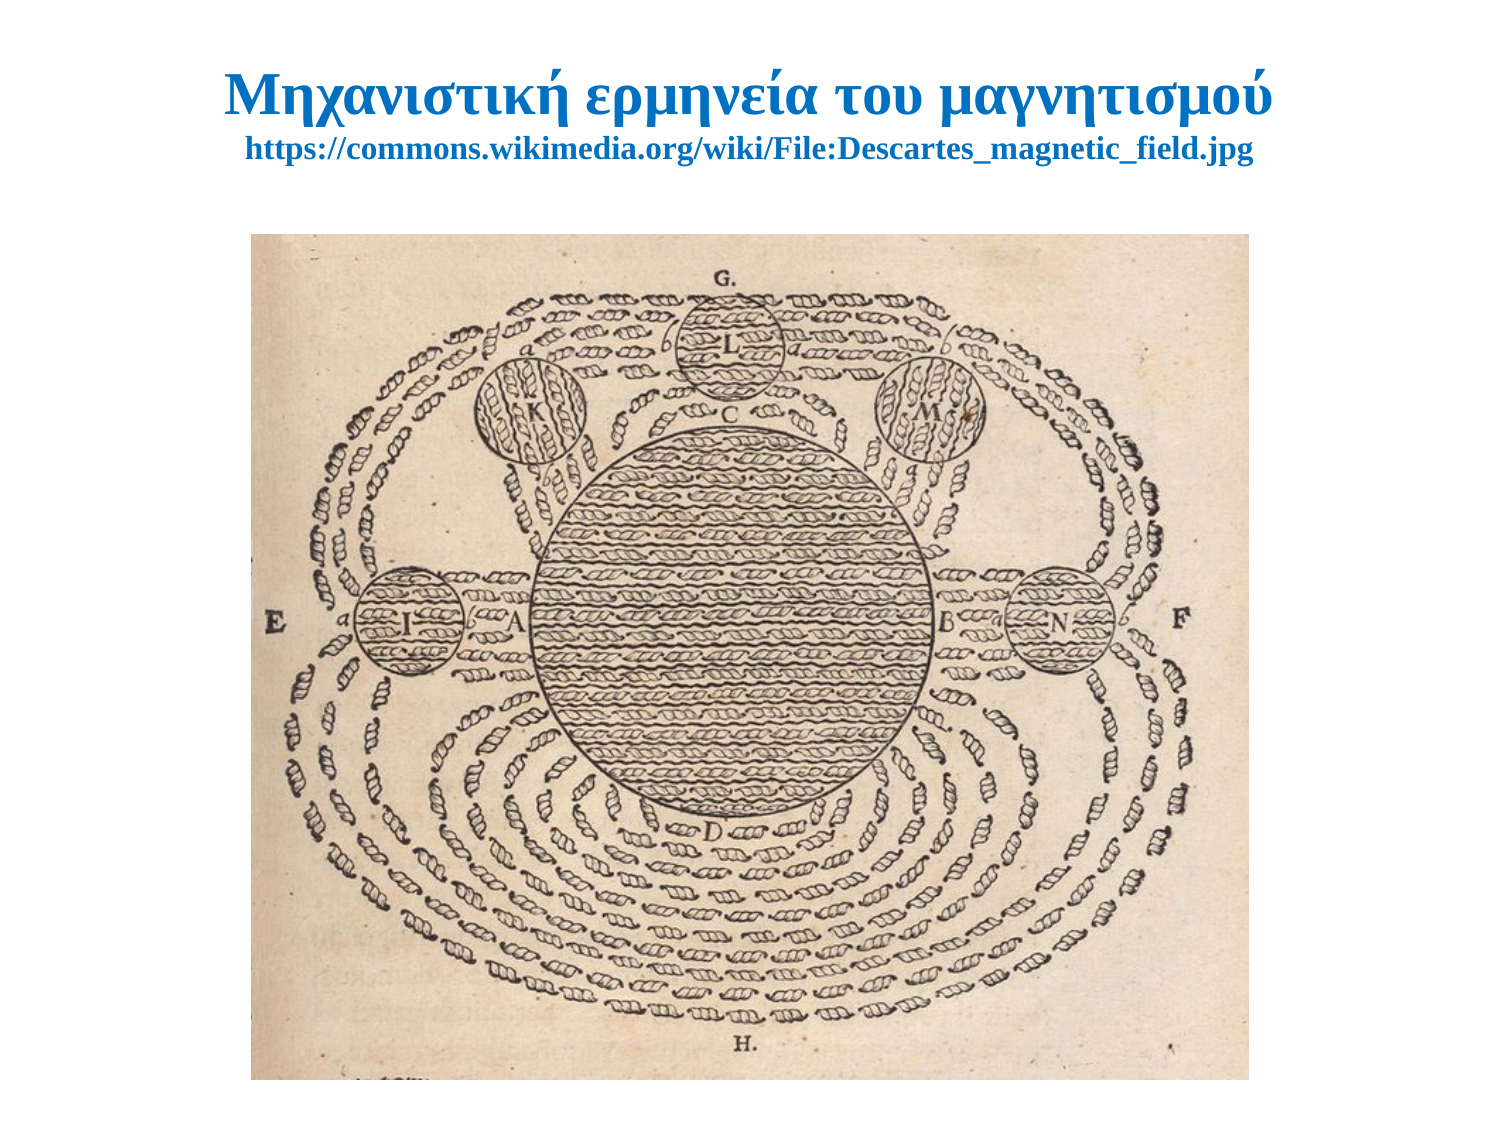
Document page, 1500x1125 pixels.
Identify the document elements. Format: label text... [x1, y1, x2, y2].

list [251, 233, 1249, 1081]
title Μηχανιστική ερμηνεία του μαγνητισμού https://commons.wikimedia.org/wiki/File:Descartes_magnetic_field.jpg [75, 45, 1425, 175]
